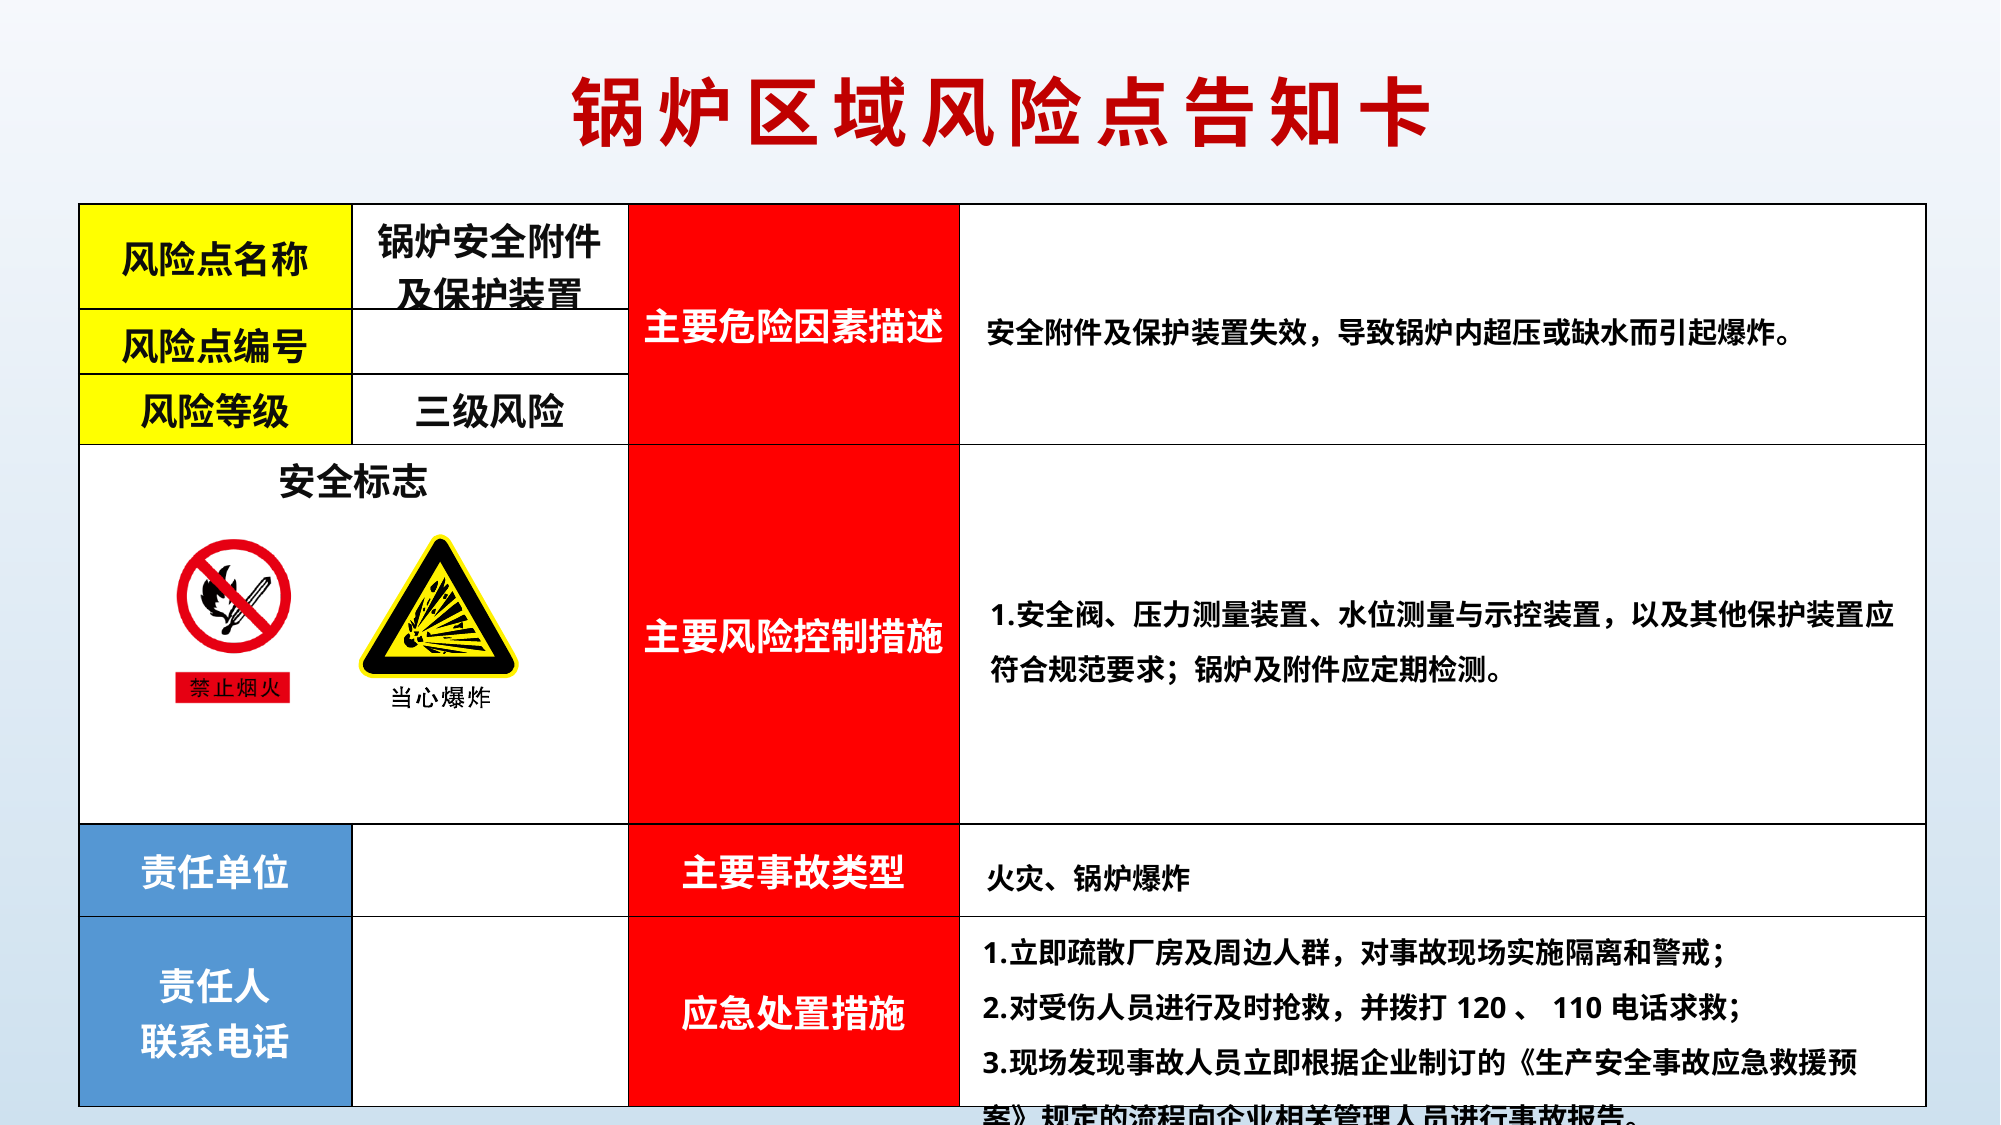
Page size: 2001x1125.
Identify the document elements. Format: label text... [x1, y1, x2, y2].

table_cell 风险点编号 [80, 310, 351, 373]
table_header 主要危险因素描述 [629, 205, 959, 444]
table_cell 主要风险控制措施 [629, 445, 959, 823]
table_cell 立即疏散厂房及周边人群，对事故现场实施隔离和警戒； 对受伤人员进行及时抢救，并拨打120、110电话求救； 现场发现事故人员立即根据企业制订的《生产安全事故应急救援预案》规定的流程向企业相关管理人员进行事故报告。 [960, 917, 1925, 1106]
table_cell 责任单位 [80, 825, 351, 916]
picture [165, 533, 299, 709]
table_cell 主要事故类型 [629, 825, 959, 916]
text_box 锅炉区域风险点告知卡 [350, 58, 1653, 164]
table_cell 火灾、锅炉爆炸 [960, 825, 1925, 916]
table_cell 责任人 联系电话 [80, 917, 351, 1106]
table_cell [353, 825, 628, 916]
table_cell 三级风险 [353, 375, 628, 444]
table_cell 安全阀、压力测量装置、水位测量与示控装置，以及其他保护装置应符合规范要求；锅炉及附件应定期检测。 [960, 445, 1925, 823]
table_cell [353, 917, 628, 1106]
table_header 风险点名称 [80, 205, 351, 308]
table_cell 风险等级 [80, 375, 351, 444]
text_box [358, 534, 519, 709]
table_header 安全附件及保护装置失效，导致锅炉内超压或缺水而引起爆炸。 [960, 205, 1925, 444]
table_cell 应急处置措施 [629, 917, 959, 1106]
table_cell 安全标志 [80, 445, 628, 823]
table_header 锅炉安全附件及保护装置 [353, 205, 628, 308]
table_cell [353, 310, 628, 373]
